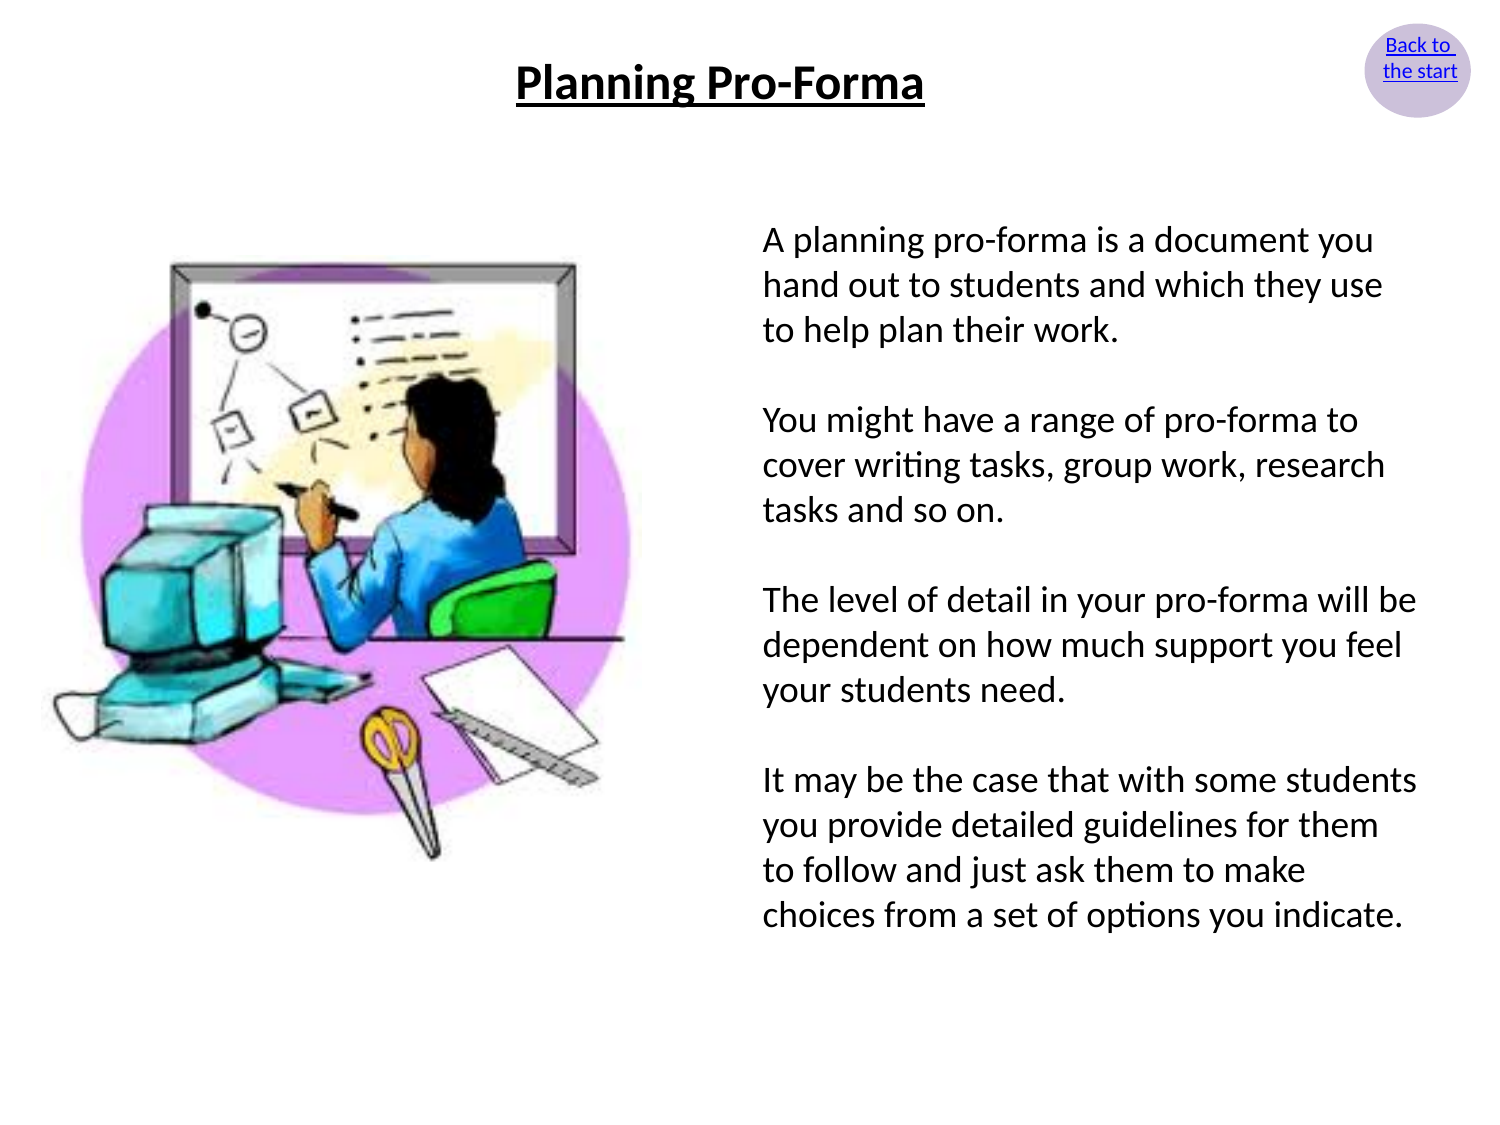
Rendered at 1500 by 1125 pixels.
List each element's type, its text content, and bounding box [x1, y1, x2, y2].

text_box A planning pro-forma is a document you hand out to students and which they use to help plan their work. You might have a range of pro-forma to cover writing tasks, group work, research tasks and so on. The level of detail in your pro-forma will be dependent on how much support you feel your students need. It may be the case that with some students you provide detailed guidelines for them to follow and just ask them to make choices from a set of options you indicate. [747, 208, 1433, 943]
text_box Back to the start [1359, 23, 1483, 91]
text_box Planning Pro-Forma [218, 42, 1223, 118]
picture [41, 255, 642, 870]
text_box [1367, 91, 1468, 120]
